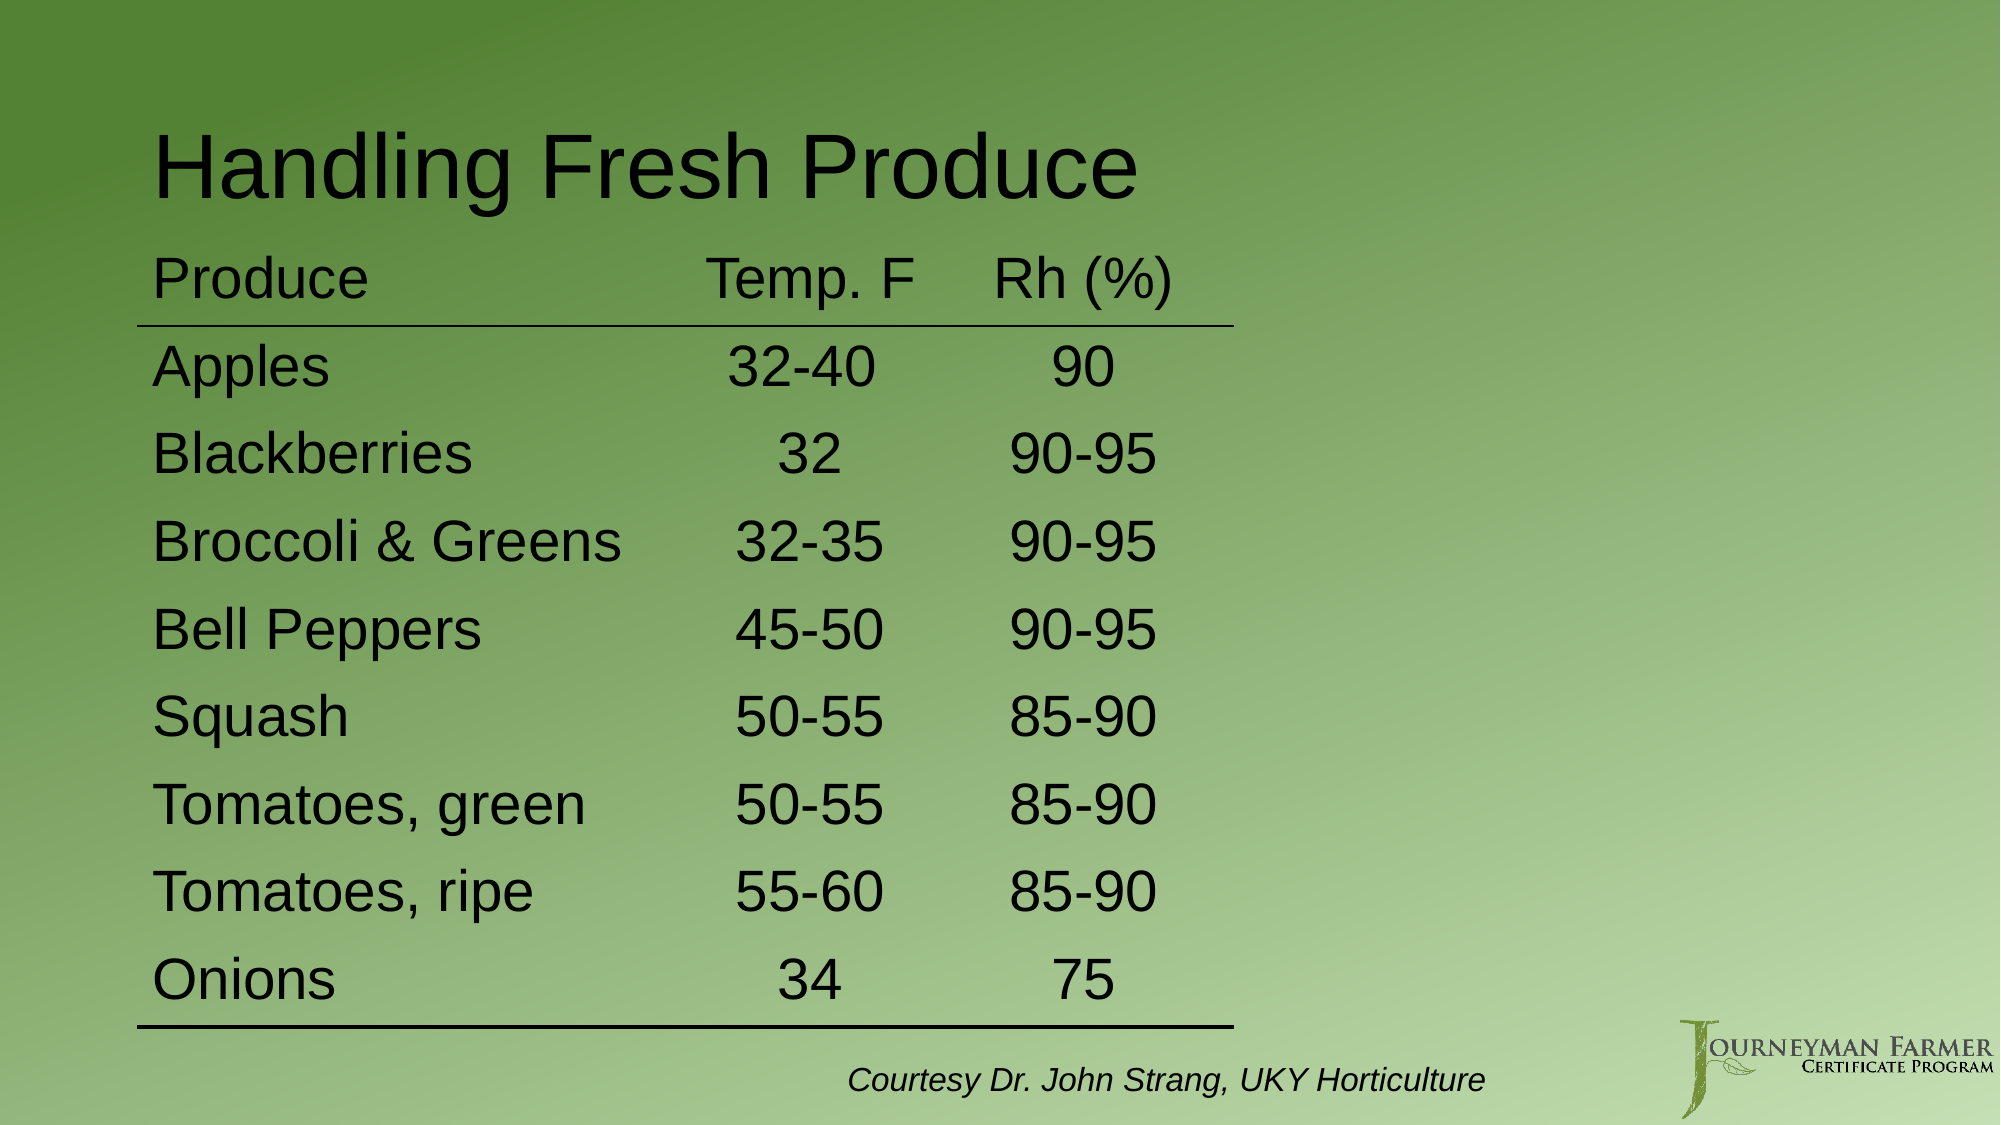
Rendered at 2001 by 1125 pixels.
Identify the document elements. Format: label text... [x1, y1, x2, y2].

table_cell 45-50 [687, 589, 934, 677]
table_cell 90-95 [934, 589, 1234, 677]
table_cell 50-55 [687, 764, 934, 852]
table_cell 90 [934, 327, 1234, 414]
table_header Produce [137, 239, 687, 325]
table_cell Tomatoes, ripe [137, 852, 687, 939]
table_cell 32-40 [687, 327, 934, 414]
table_cell 85-90 [934, 852, 1234, 939]
table_cell Broccoli & Greens [137, 501, 687, 589]
table_header Rh (%) [934, 239, 1234, 325]
table_cell Bell Peppers [137, 589, 687, 677]
table_cell Squash [137, 677, 687, 764]
table_cell Tomatoes, green [137, 764, 687, 852]
table_cell Apples [137, 327, 687, 414]
table_cell 50-55 [687, 677, 934, 764]
table_cell 55-60 [687, 852, 934, 939]
picture [1680, 1020, 1994, 1119]
title Handling Fresh Produce [137, 59, 1863, 278]
text_box Courtesy Dr. John Strang, UKY Horticulture [832, 1050, 1503, 1106]
table_header Temp. F [687, 239, 934, 325]
table_cell 32-35 [687, 501, 934, 589]
table_cell 34 [687, 939, 934, 1025]
table_cell Blackberries [137, 414, 687, 501]
table_cell 75 [934, 939, 1234, 1025]
table_cell 90-95 [934, 414, 1234, 501]
table_cell 85-90 [934, 764, 1234, 852]
table_cell 32 [687, 414, 934, 501]
table_cell Onions [137, 939, 687, 1025]
table_cell 85-90 [934, 677, 1234, 764]
table_cell 90-95 [934, 501, 1234, 589]
